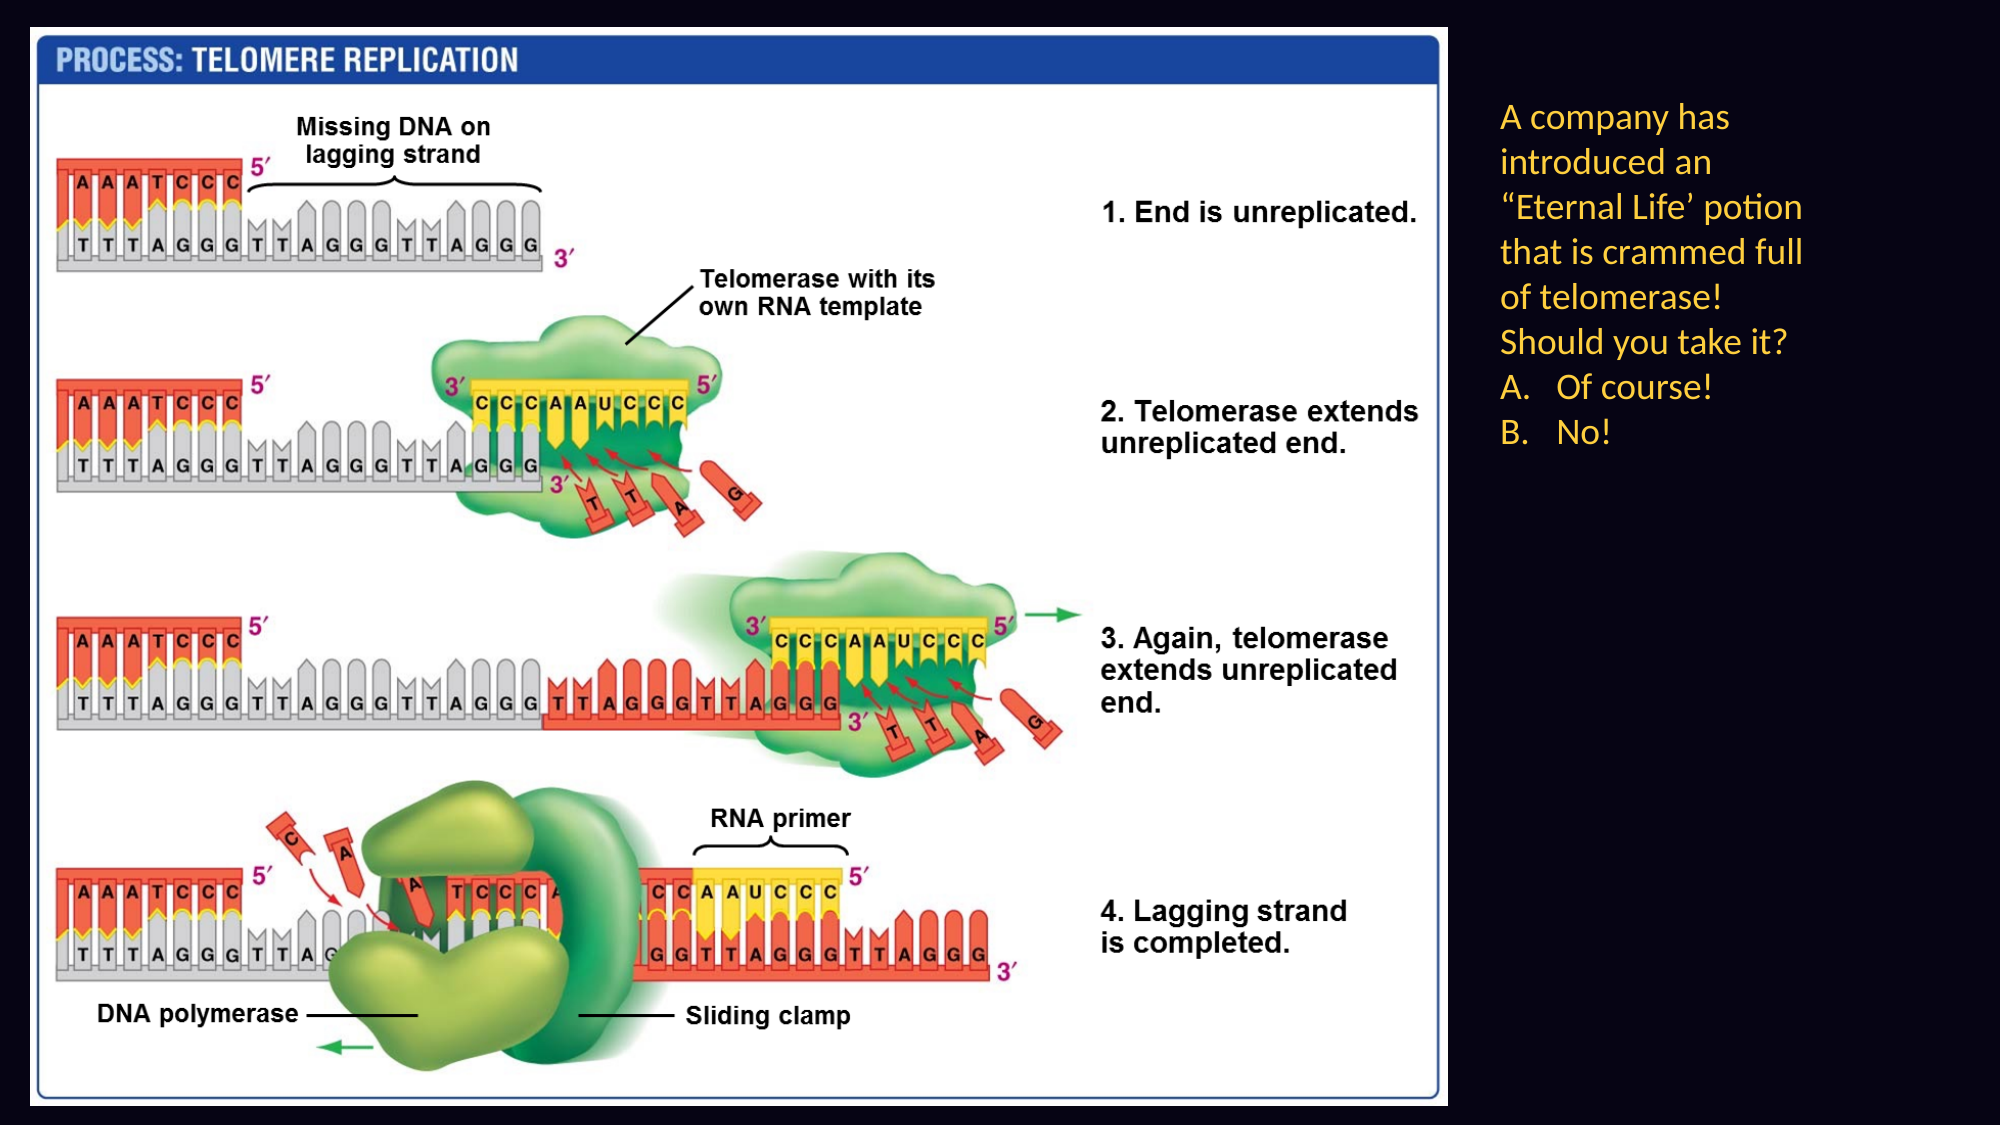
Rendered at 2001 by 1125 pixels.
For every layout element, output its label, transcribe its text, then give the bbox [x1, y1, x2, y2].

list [30, 27, 1448, 1106]
text_box A company has introduced an “Eternal Life’ potion that is crammed full of telomerase! Should you take it? Of course! No! [1485, 84, 1828, 460]
